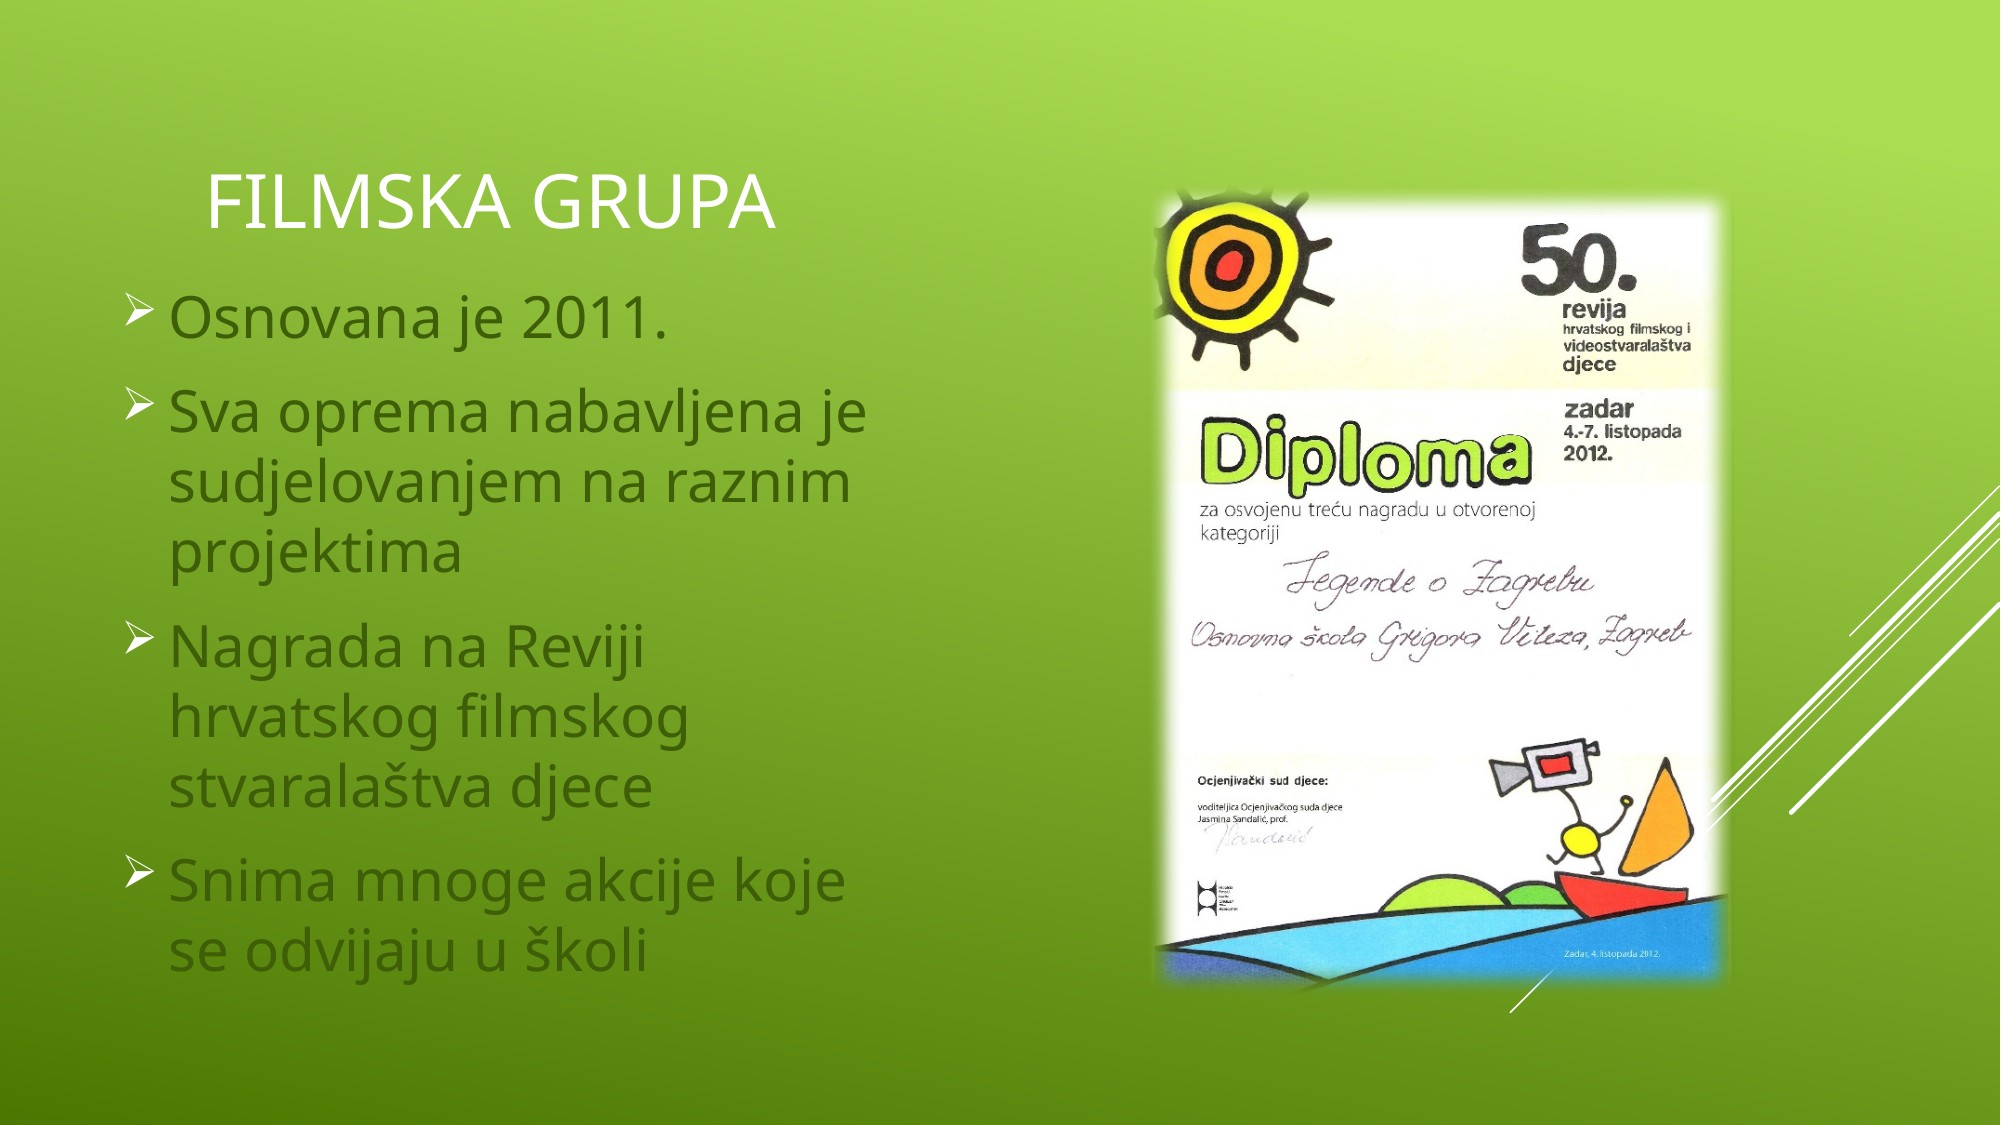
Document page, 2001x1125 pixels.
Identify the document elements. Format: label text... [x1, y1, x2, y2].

list Osnovana je 2011. Sva oprema nabavljena je sudjelovanjem na raznim projektima Nagrada na Reviji hrvatskog filmskog stvaralaštva djece Snima mnoge akcije koje se odvijaju u školi [106, 335, 917, 929]
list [1147, 184, 1737, 996]
title Filmska grupa [189, 75, 1590, 323]
